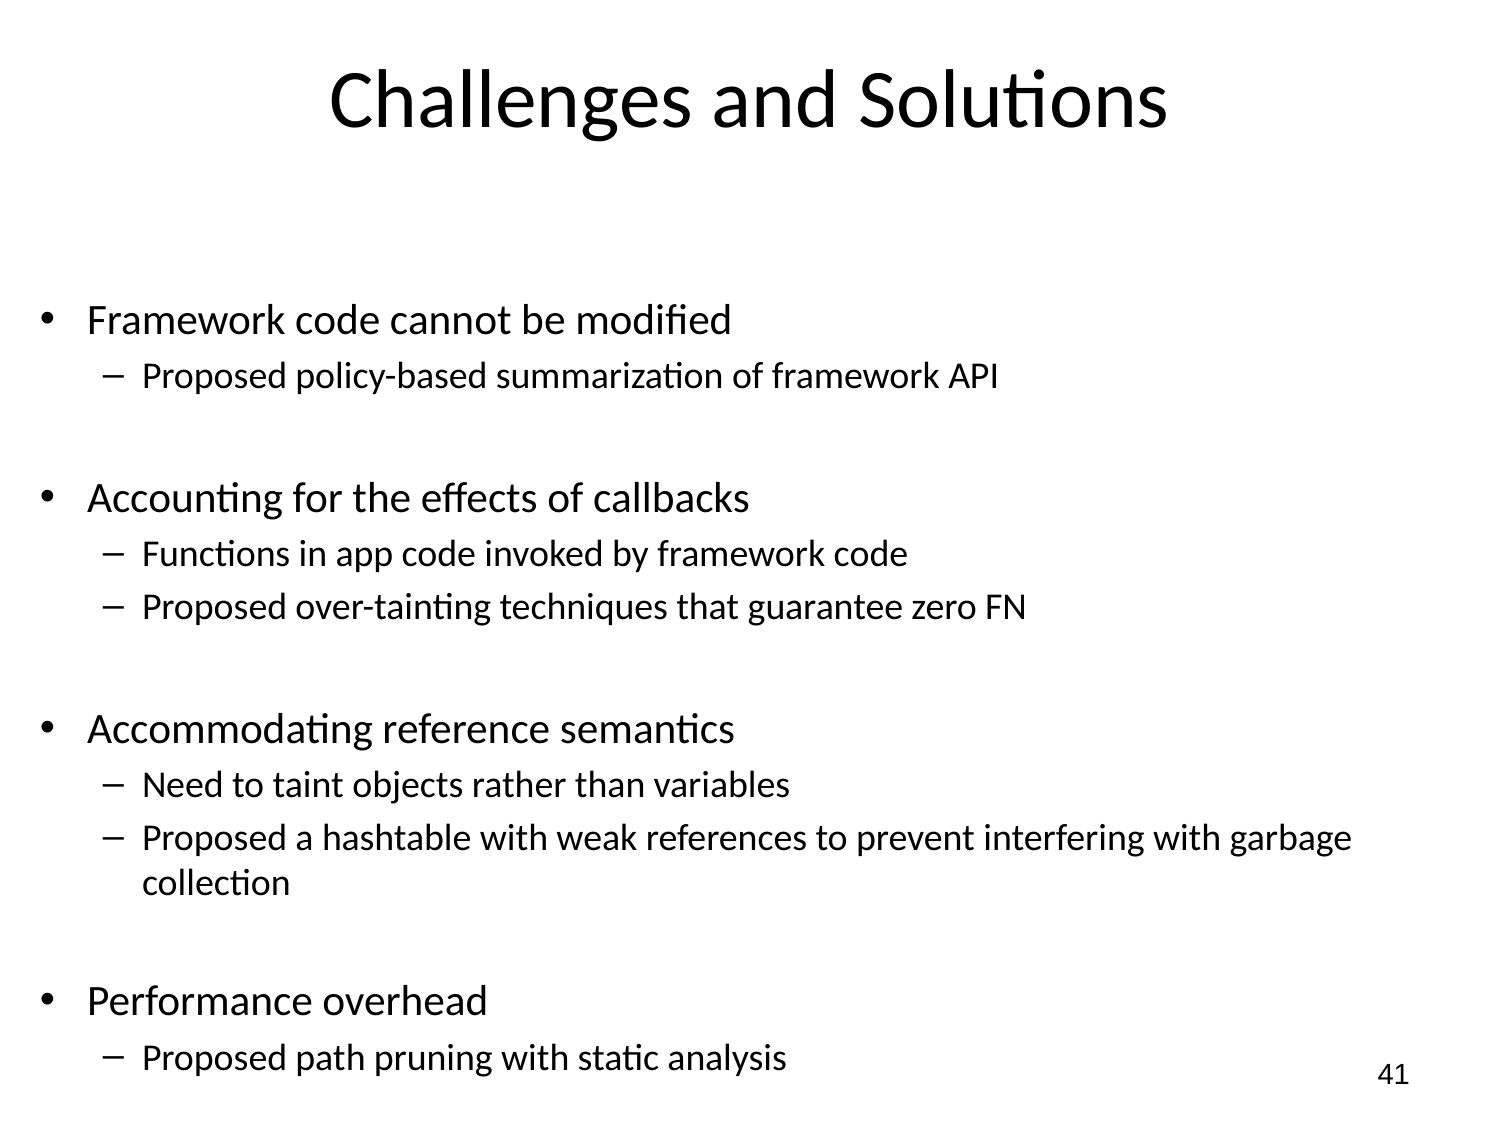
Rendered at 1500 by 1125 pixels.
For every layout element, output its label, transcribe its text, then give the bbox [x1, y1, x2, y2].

title Challenges and Solutions [75, 0, 1425, 162]
list Framework code cannot be modified Proposed policy-based summarization of framework API Accounting for the effects of callbacks Functions in app code invoked by framework code Proposed over-tainting techniques that guarantee zero FN Accommodating reference semantics Need to taint objects rather than variables Proposed a hashtable with weak references to prevent interfering with garbage collection Performance overhead Proposed path pruning with static analysis [24, 162, 1450, 1088]
slide_number 41 [1074, 1042, 1425, 1103]
